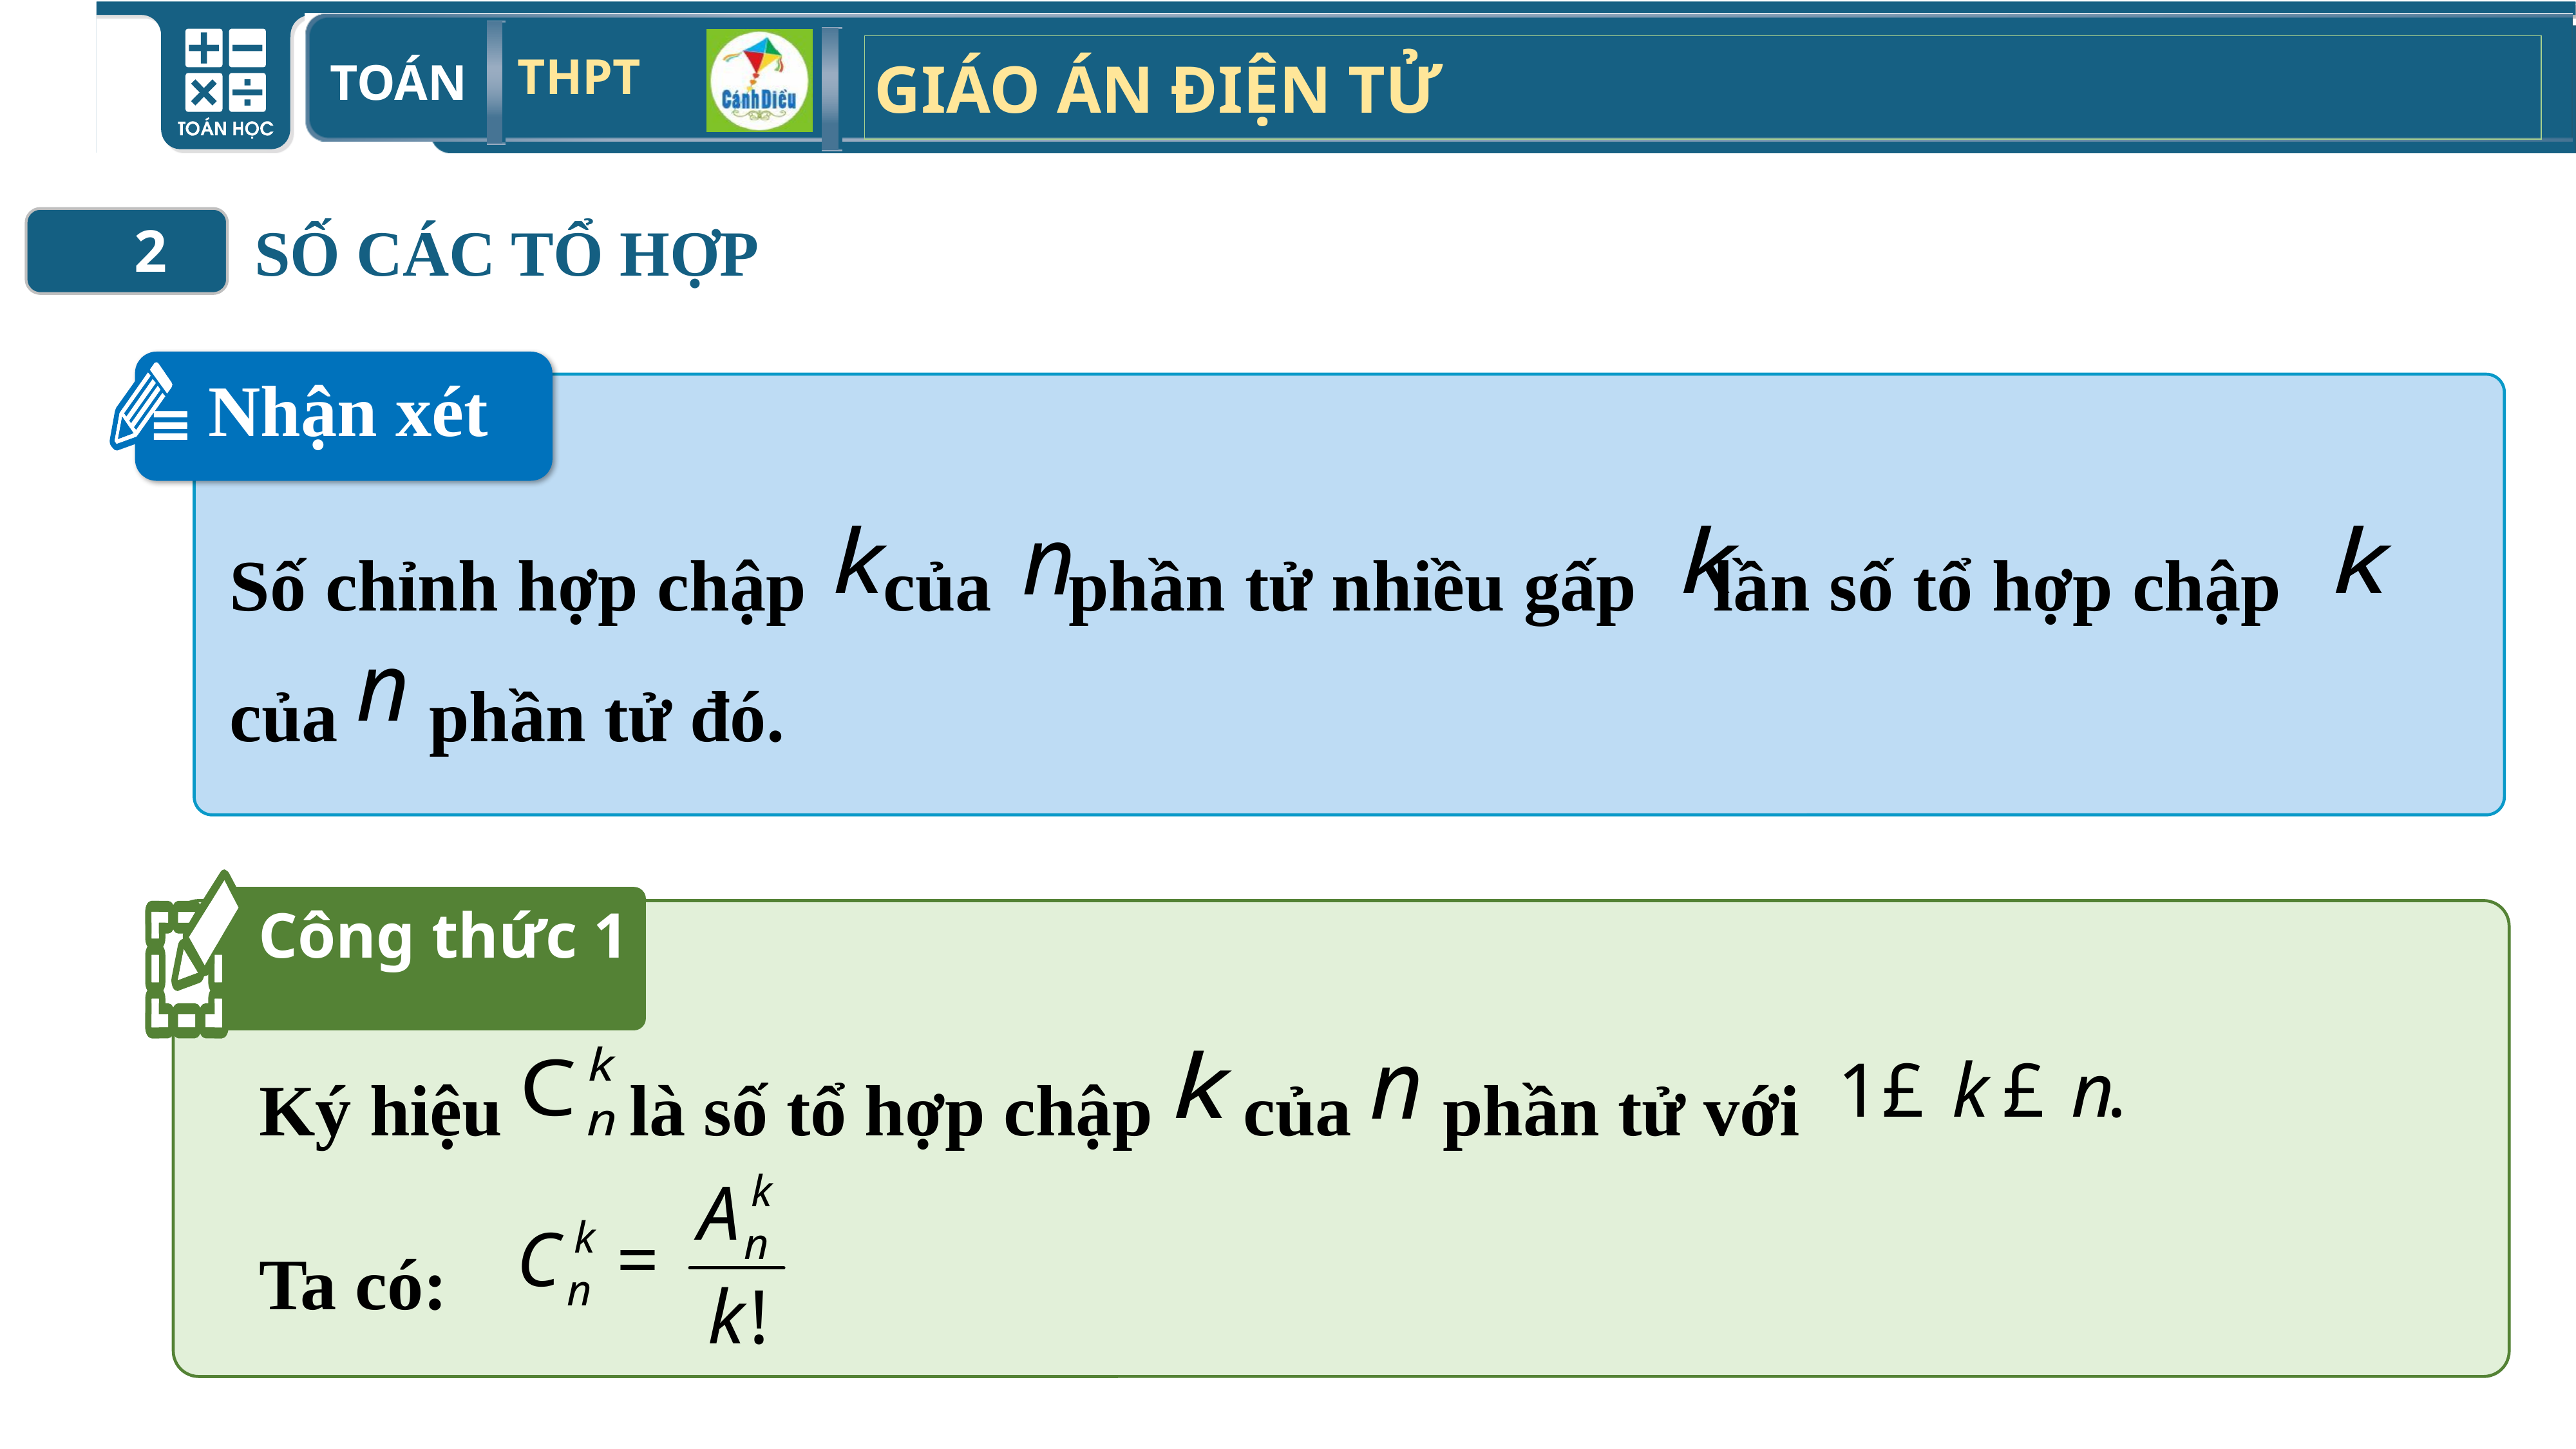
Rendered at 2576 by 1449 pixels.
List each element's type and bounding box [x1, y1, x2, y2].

text_box [1159, 1036, 1248, 1137]
text_box [145, 869, 2510, 1377]
text_box [102, 359, 553, 471]
text_box [1012, 533, 1085, 616]
text_box [194, 374, 2505, 815]
text_box [1835, 1048, 2134, 1139]
text_box [109, 476, 553, 481]
text_box [109, 351, 553, 358]
text_box [26, 207, 2055, 296]
text_box [493, 1159, 797, 1361]
text_box [2318, 511, 2407, 613]
text_box [510, 1032, 628, 1150]
text_box [1666, 511, 1756, 613]
text_box [346, 659, 419, 742]
text_box [820, 511, 902, 613]
text_box [1359, 1057, 1433, 1139]
picture [97, 13, 2576, 153]
